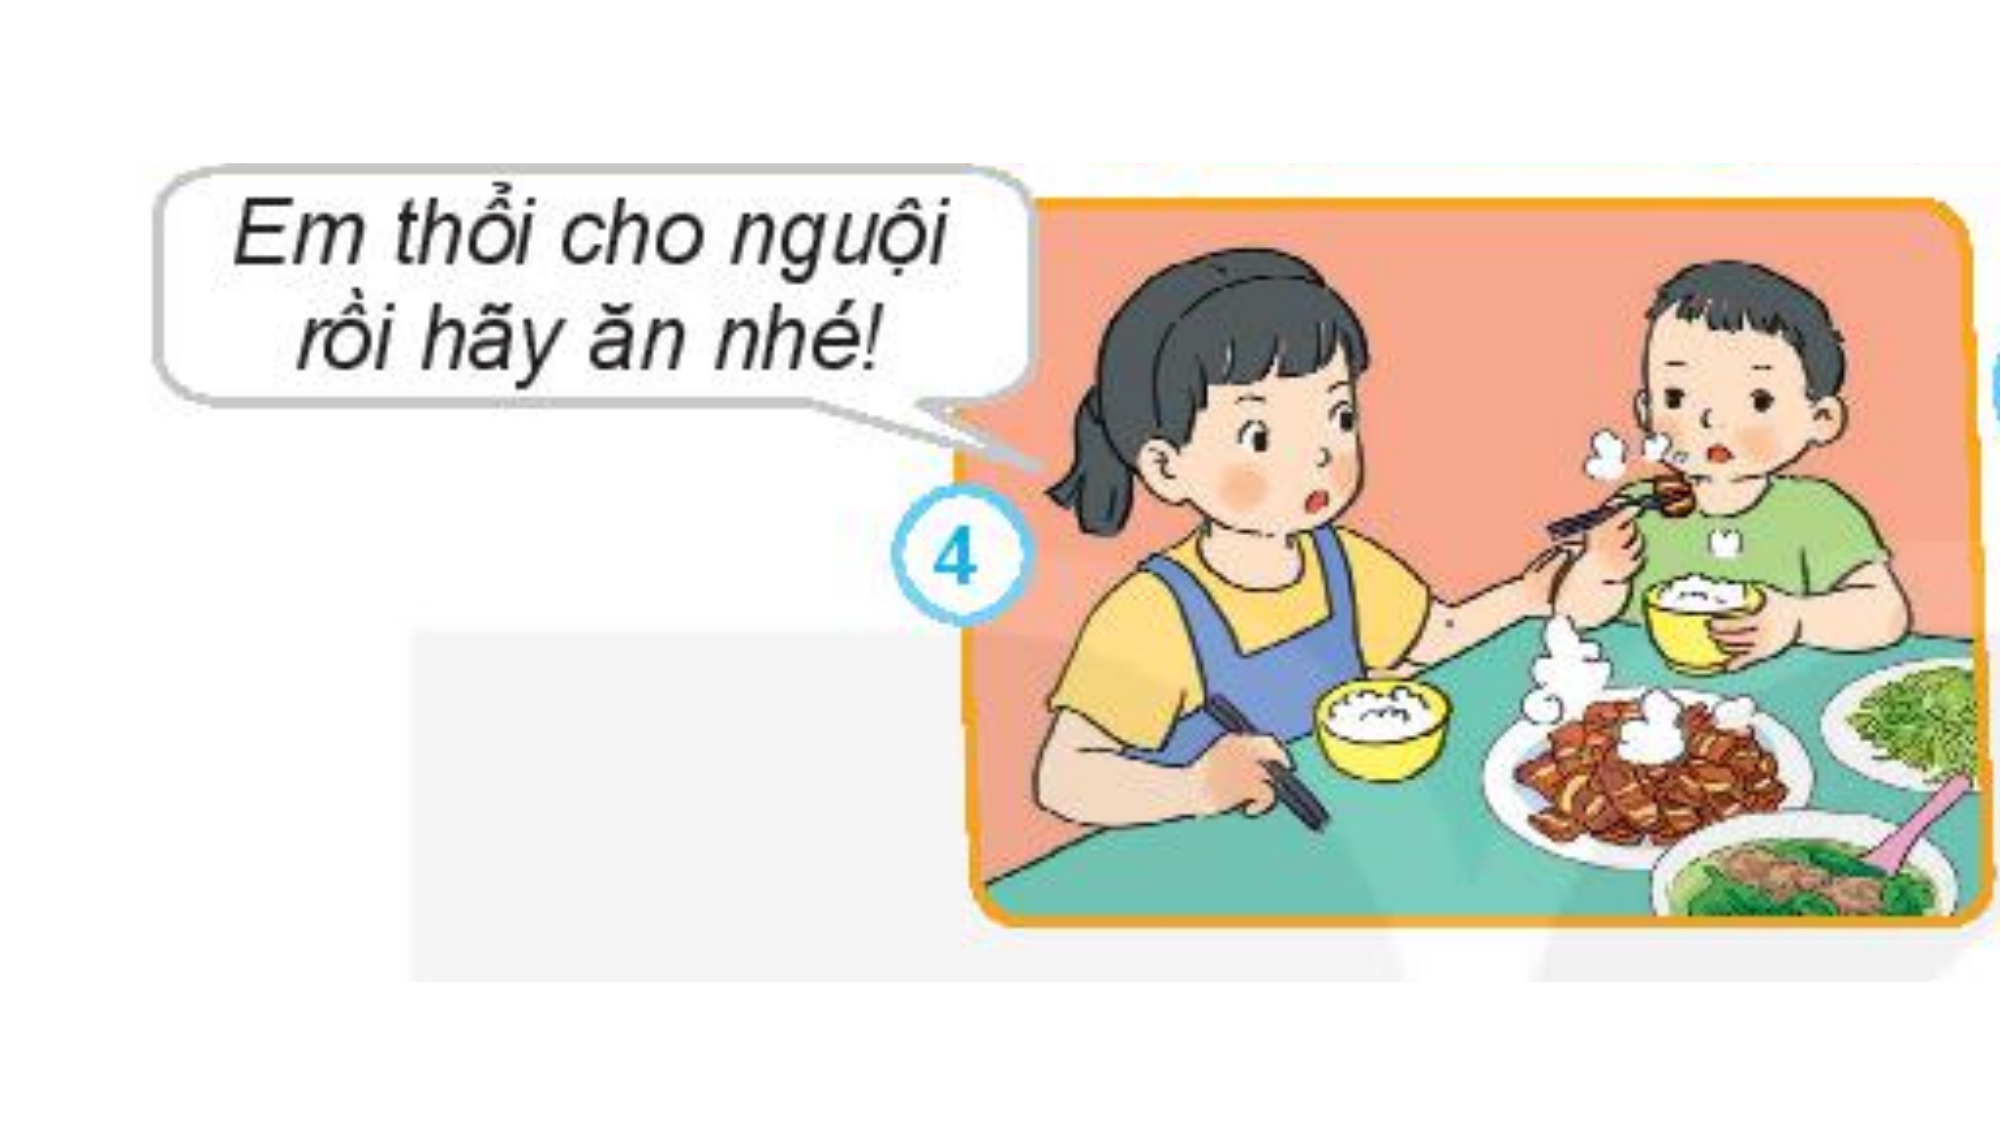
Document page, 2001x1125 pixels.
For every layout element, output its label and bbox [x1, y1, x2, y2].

picture [138, 163, 2000, 982]
